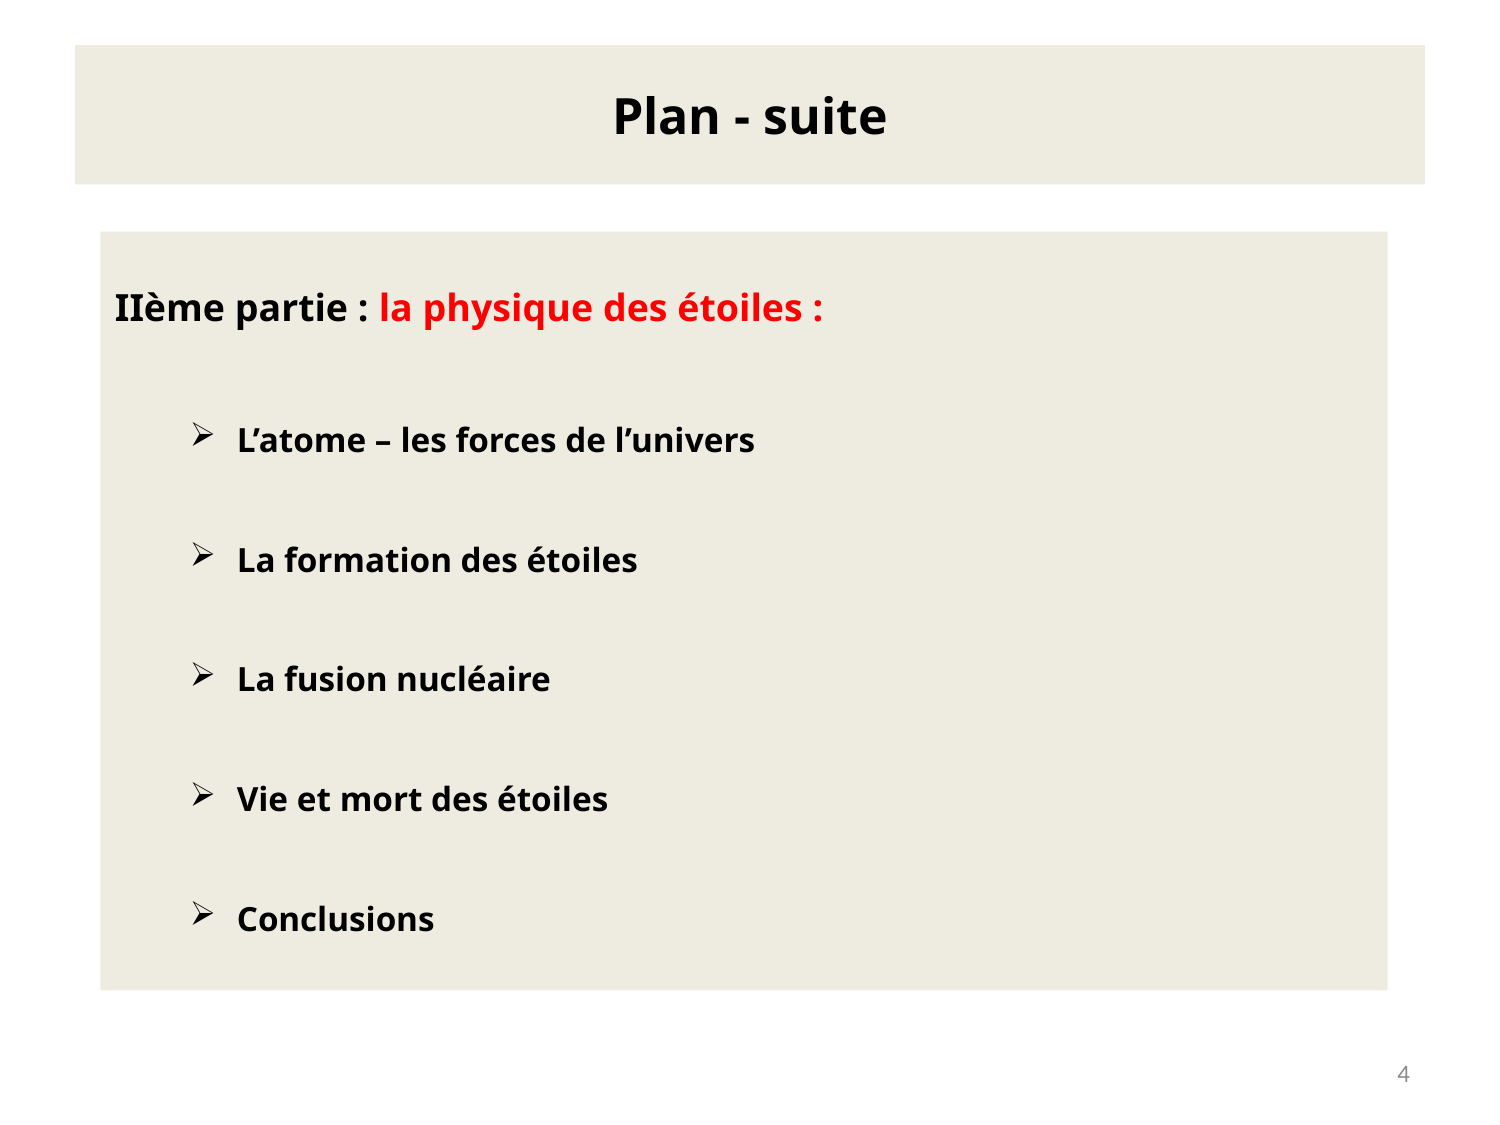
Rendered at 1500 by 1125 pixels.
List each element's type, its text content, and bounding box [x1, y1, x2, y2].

text_box IIème partie : la physique des étoiles : L’atome – les forces de l’univers La formation des étoiles La fusion nucléaire Vie et mort des étoiles Conclusions [100, 231, 1388, 991]
title Plan - suite [75, 45, 1425, 185]
slide_number 4 [1074, 1042, 1425, 1103]
